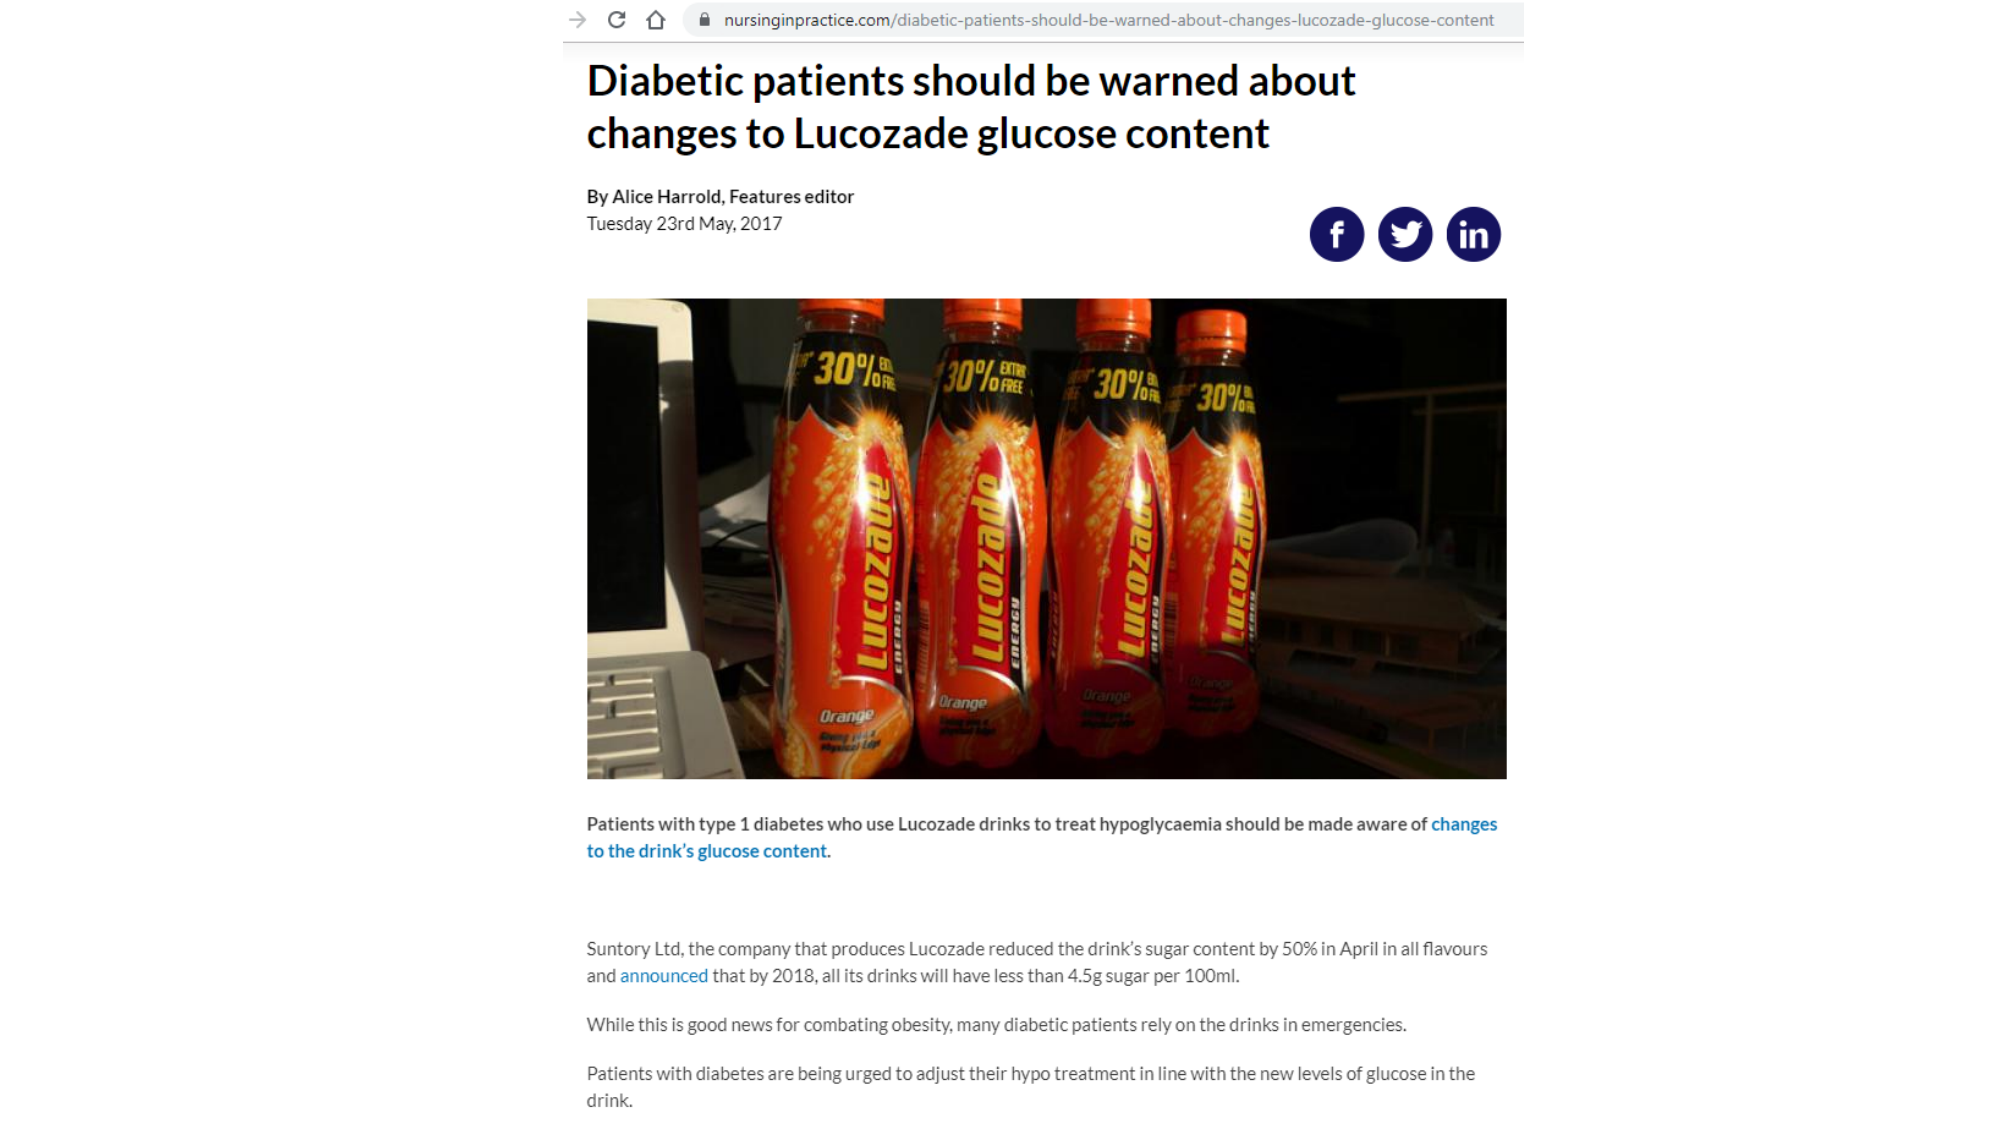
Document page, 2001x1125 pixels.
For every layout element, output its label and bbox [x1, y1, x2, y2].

picture [563, 0, 1524, 1125]
